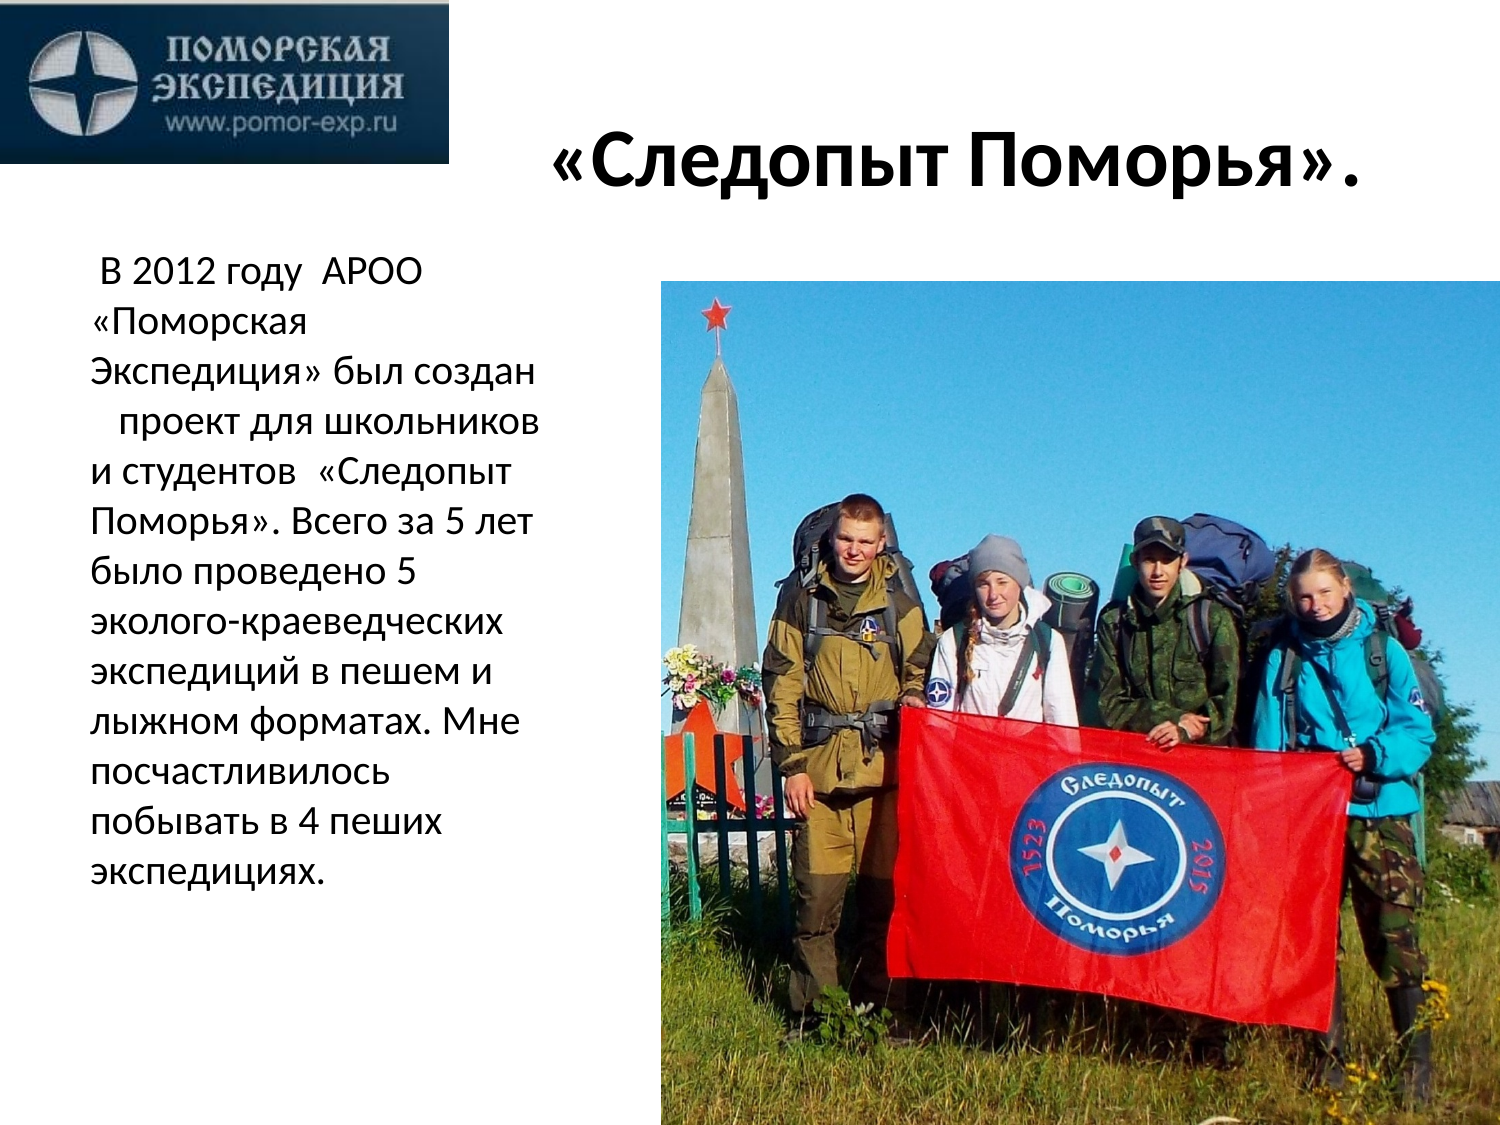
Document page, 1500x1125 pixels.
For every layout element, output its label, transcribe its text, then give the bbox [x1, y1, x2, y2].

list В 2012 году АРОО «Поморская Экспедиция» был создан проект для школьников и студентов «Следопыт Поморья». Всего за 5 лет было проведено 5 эколого-краеведческих экспедиций в пешем и лыжном форматах. Мне посчастливилось побывать в 4 пеших экспедициях. [75, 235, 569, 1005]
picture [0, 0, 449, 165]
title «Следопыт Поморья». [269, 0, 1454, 211]
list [661, 280, 1500, 1125]
